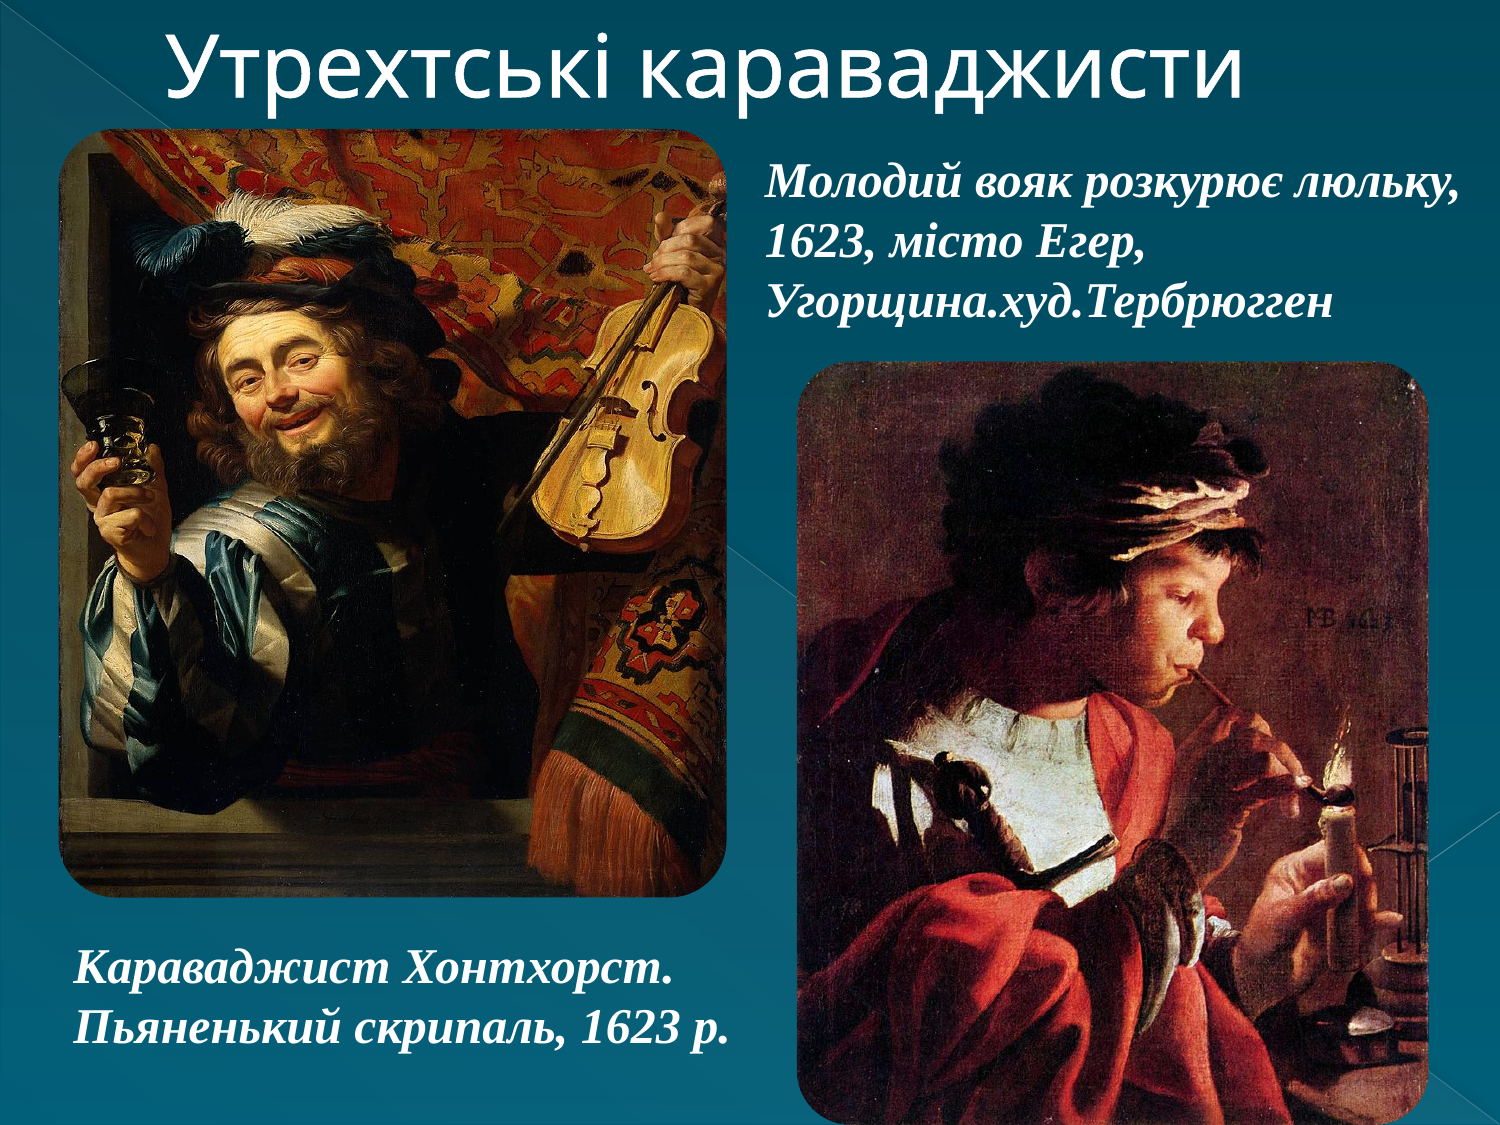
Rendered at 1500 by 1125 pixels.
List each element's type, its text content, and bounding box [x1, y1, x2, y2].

picture [730, 767, 734, 876]
text_box Молодий вояк розкурює люльку, 1623, місто Егер, Угорщина.худ.Тербрюгген [749, 140, 1500, 336]
picture [57, 128, 728, 897]
title Утрехтські караваджисти [70, 0, 1421, 230]
picture [794, 362, 1429, 1125]
text_box Караваджист Хонтхорст. Пьяненький скрипаль, 1623 р. [58, 925, 750, 1061]
